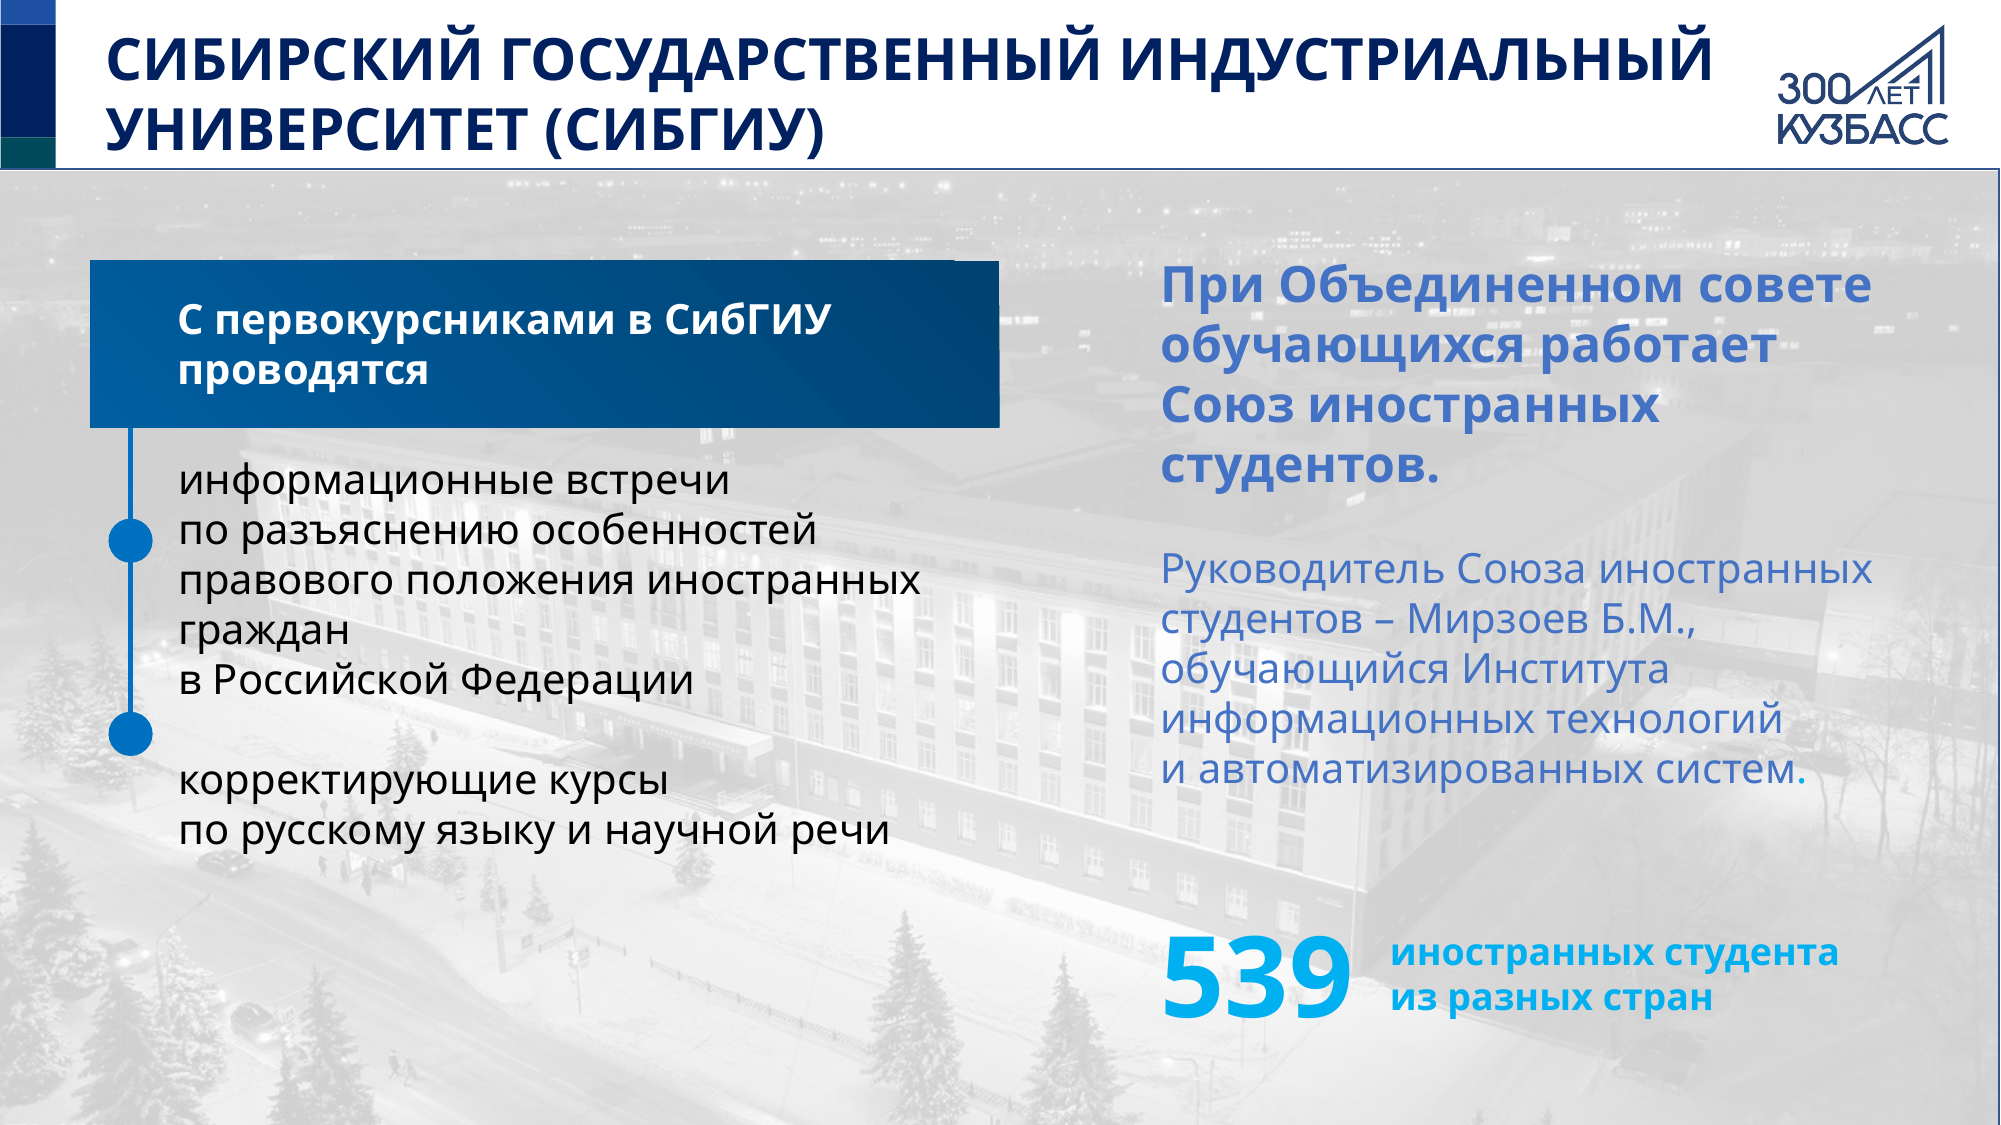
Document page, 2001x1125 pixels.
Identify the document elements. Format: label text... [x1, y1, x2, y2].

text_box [1145, 897, 1914, 1049]
picture [1778, 24, 1949, 145]
text_box СИБИРСКИЙ ГОСУДАРСТВЕННЫЙ ИНДУСТРИАЛЬНЫЙ УНИВЕРСИТЕТ (СИБГИУ) [90, 14, 1832, 168]
text_box [0, 168, 2000, 1125]
picture [0, 171, 1998, 1125]
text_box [0, 0, 56, 168]
